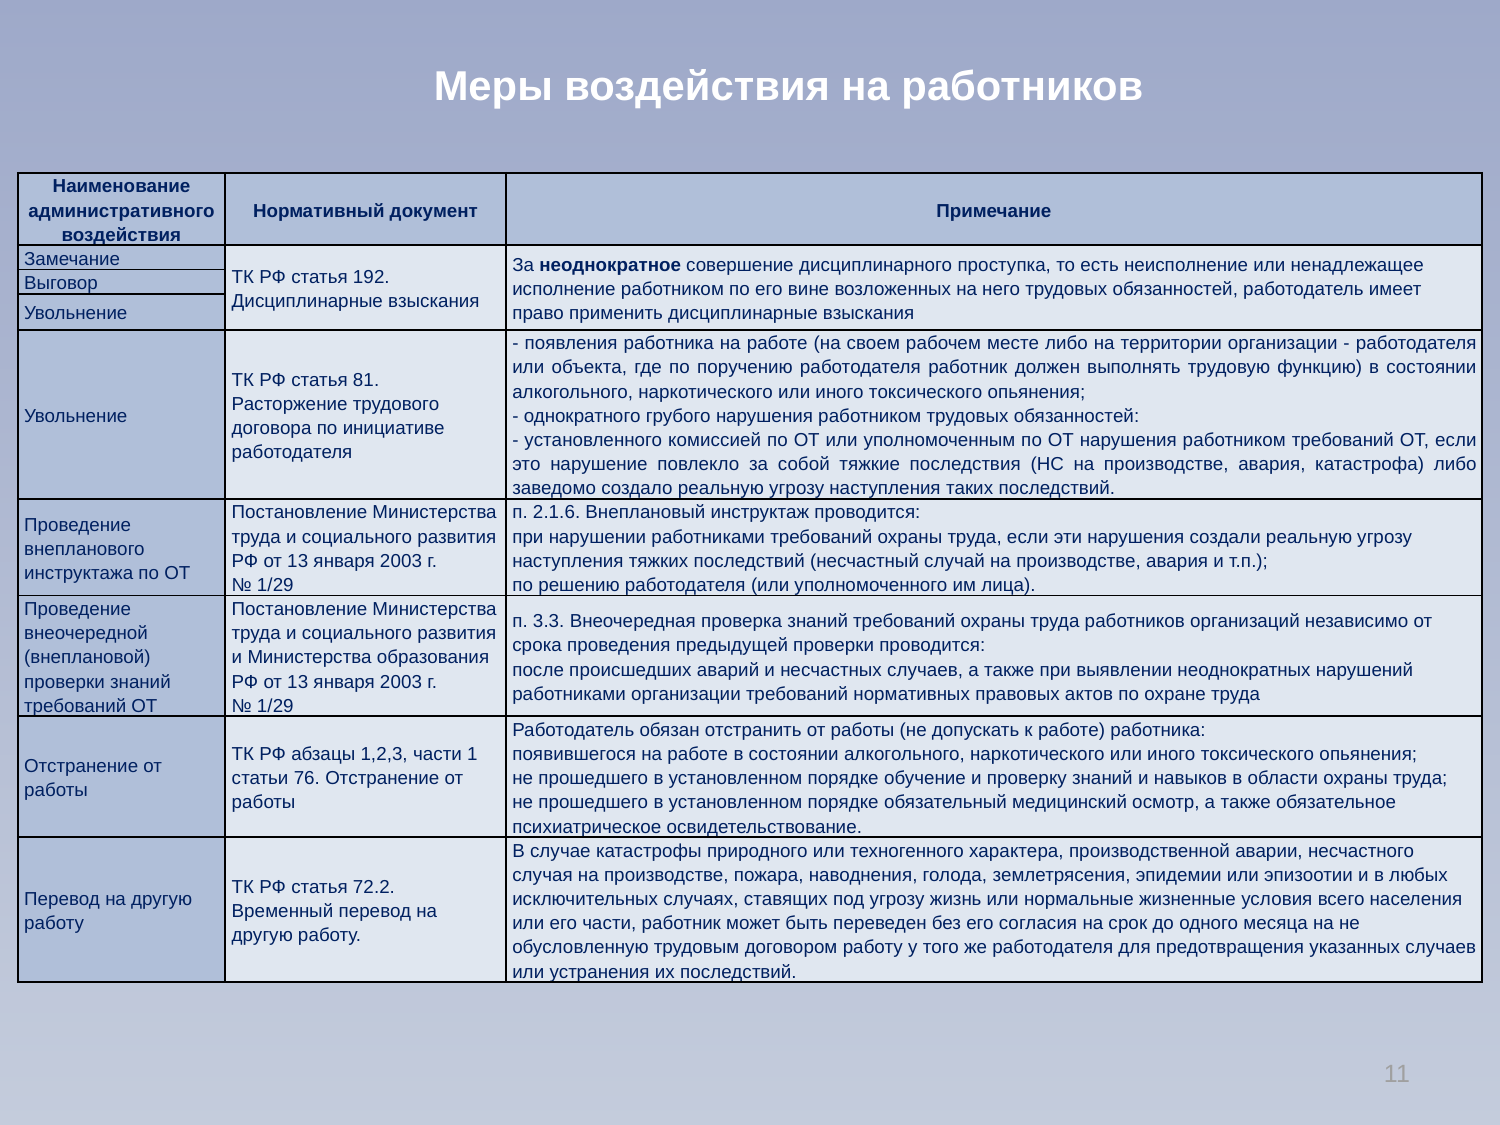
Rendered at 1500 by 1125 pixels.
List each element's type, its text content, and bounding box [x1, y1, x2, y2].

table_cell Проведение внепланового инструктажа по ОТ [19, 500, 224, 595]
table_cell ТК РФ статья 81. Расторжение трудового договора по инициативе работодателя [226, 331, 505, 498]
table_cell - появления работника на работе (на своем рабочем месте либо на территории организации - работодателя или объекта, где по поручению работодателя работник должен выполнять трудовую функцию) в состоянии алкогольного, наркотического или иного токсического опьянения; - однократного грубого нарушения работником трудовых обязанностей: - установленного комиссией по ОТ или уполномоченным по ОТ нарушения работником требований ОТ, если это нарушение повлекло за собой тяжкие последствия (НС на производстве, авария, катастрофа) либо заведомо создало реальную угрозу наступления таких последствий. [507, 331, 1481, 498]
table_cell В случае катастрофы природного или техногенного характера, производственной аварии, несчастного случая на производстве, пожара, наводнения, голода, землетрясения, эпидемии или эпизоотии и в любых исключительных случаях, ставящих под угрозу жизнь или нормальные жизненные условия всего населения или его части, работник может быть переведен без его согласия на срок до одного месяца на не обусловленную трудовым договором работу у того же работодателя для предотвращения указанных случаев или устранения их последствий. [507, 838, 1481, 981]
table_cell Проведение внеочередной (внеплановой) проверки знаний требований ОТ [19, 596, 224, 715]
table_cell ТК РФ статья 192. Дисциплинарные взыскания [226, 246, 505, 329]
table_cell Постановление Министерства труда и социального развития и Министерства образования РФ от 13 января 2003 г. № 1/29 [226, 596, 505, 715]
table_cell Выговор [19, 270, 224, 293]
table_cell п. 2.1.6. Внеплановый инструктаж проводится: при нарушении работниками требований охраны труда, если эти нарушения создали реальную угрозу наступления тяжких последствий (несчастный случай на производстве, авария и т.п.); по решению работодателя (или уполномоченного им лица). [507, 500, 1481, 595]
table_cell Отстранение от работы [19, 717, 224, 836]
table_cell Работодатель обязан отстранить от работы (не допускать к работе) работника: появившегося на работе в состоянии алкогольного, наркотического или иного токсического опьянения; не прошедшего в установленном порядке обучение и проверку знаний и навыков в области охраны труда; не прошедшего в установленном порядке обязательный медицинский осмотр, а также обязательное психиатрическое освидетельствование. [507, 717, 1481, 836]
table_cell ТК РФ статья 72.2. Временный перевод на другую работу. [226, 838, 505, 981]
table_cell За неоднократное совершение дисциплинарного проступка, то есть неисполнение или ненадлежащее исполнение работником по его вине возложенных на него трудовых обязанностей, работодатель имеет право применить дисциплинарные взыскания [507, 246, 1481, 329]
title Меры воздействия на работников [172, 12, 1405, 155]
table_cell Увольнение [19, 295, 224, 329]
table_header Наименование административного воздействия [19, 174, 224, 244]
table_header Примечание [507, 174, 1481, 244]
table_cell Увольнение [19, 331, 224, 498]
table_cell Замечание [19, 246, 224, 269]
table_cell ТК РФ абзацы 1,2,3, части 1 статьи 76. Отстранение от работы [226, 717, 505, 836]
table_cell п. 3.3. Внеочередная проверка знаний требований охраны труда работников организаций независимо от срока проведения предыдущей проверки проводится: после происшедших аварий и несчастных случаев, а также при выявлении неоднократных нарушений работниками организации требований нормативных правовых актов по охране труда [507, 596, 1481, 715]
table_cell Перевод на другую работу [19, 838, 224, 981]
slide_number 11 [1074, 1042, 1425, 1103]
table_header Нормативный документ [226, 174, 505, 244]
table_cell Постановление Министерства труда и социального развития РФ от 13 января 2003 г. № 1/29 [226, 500, 505, 595]
